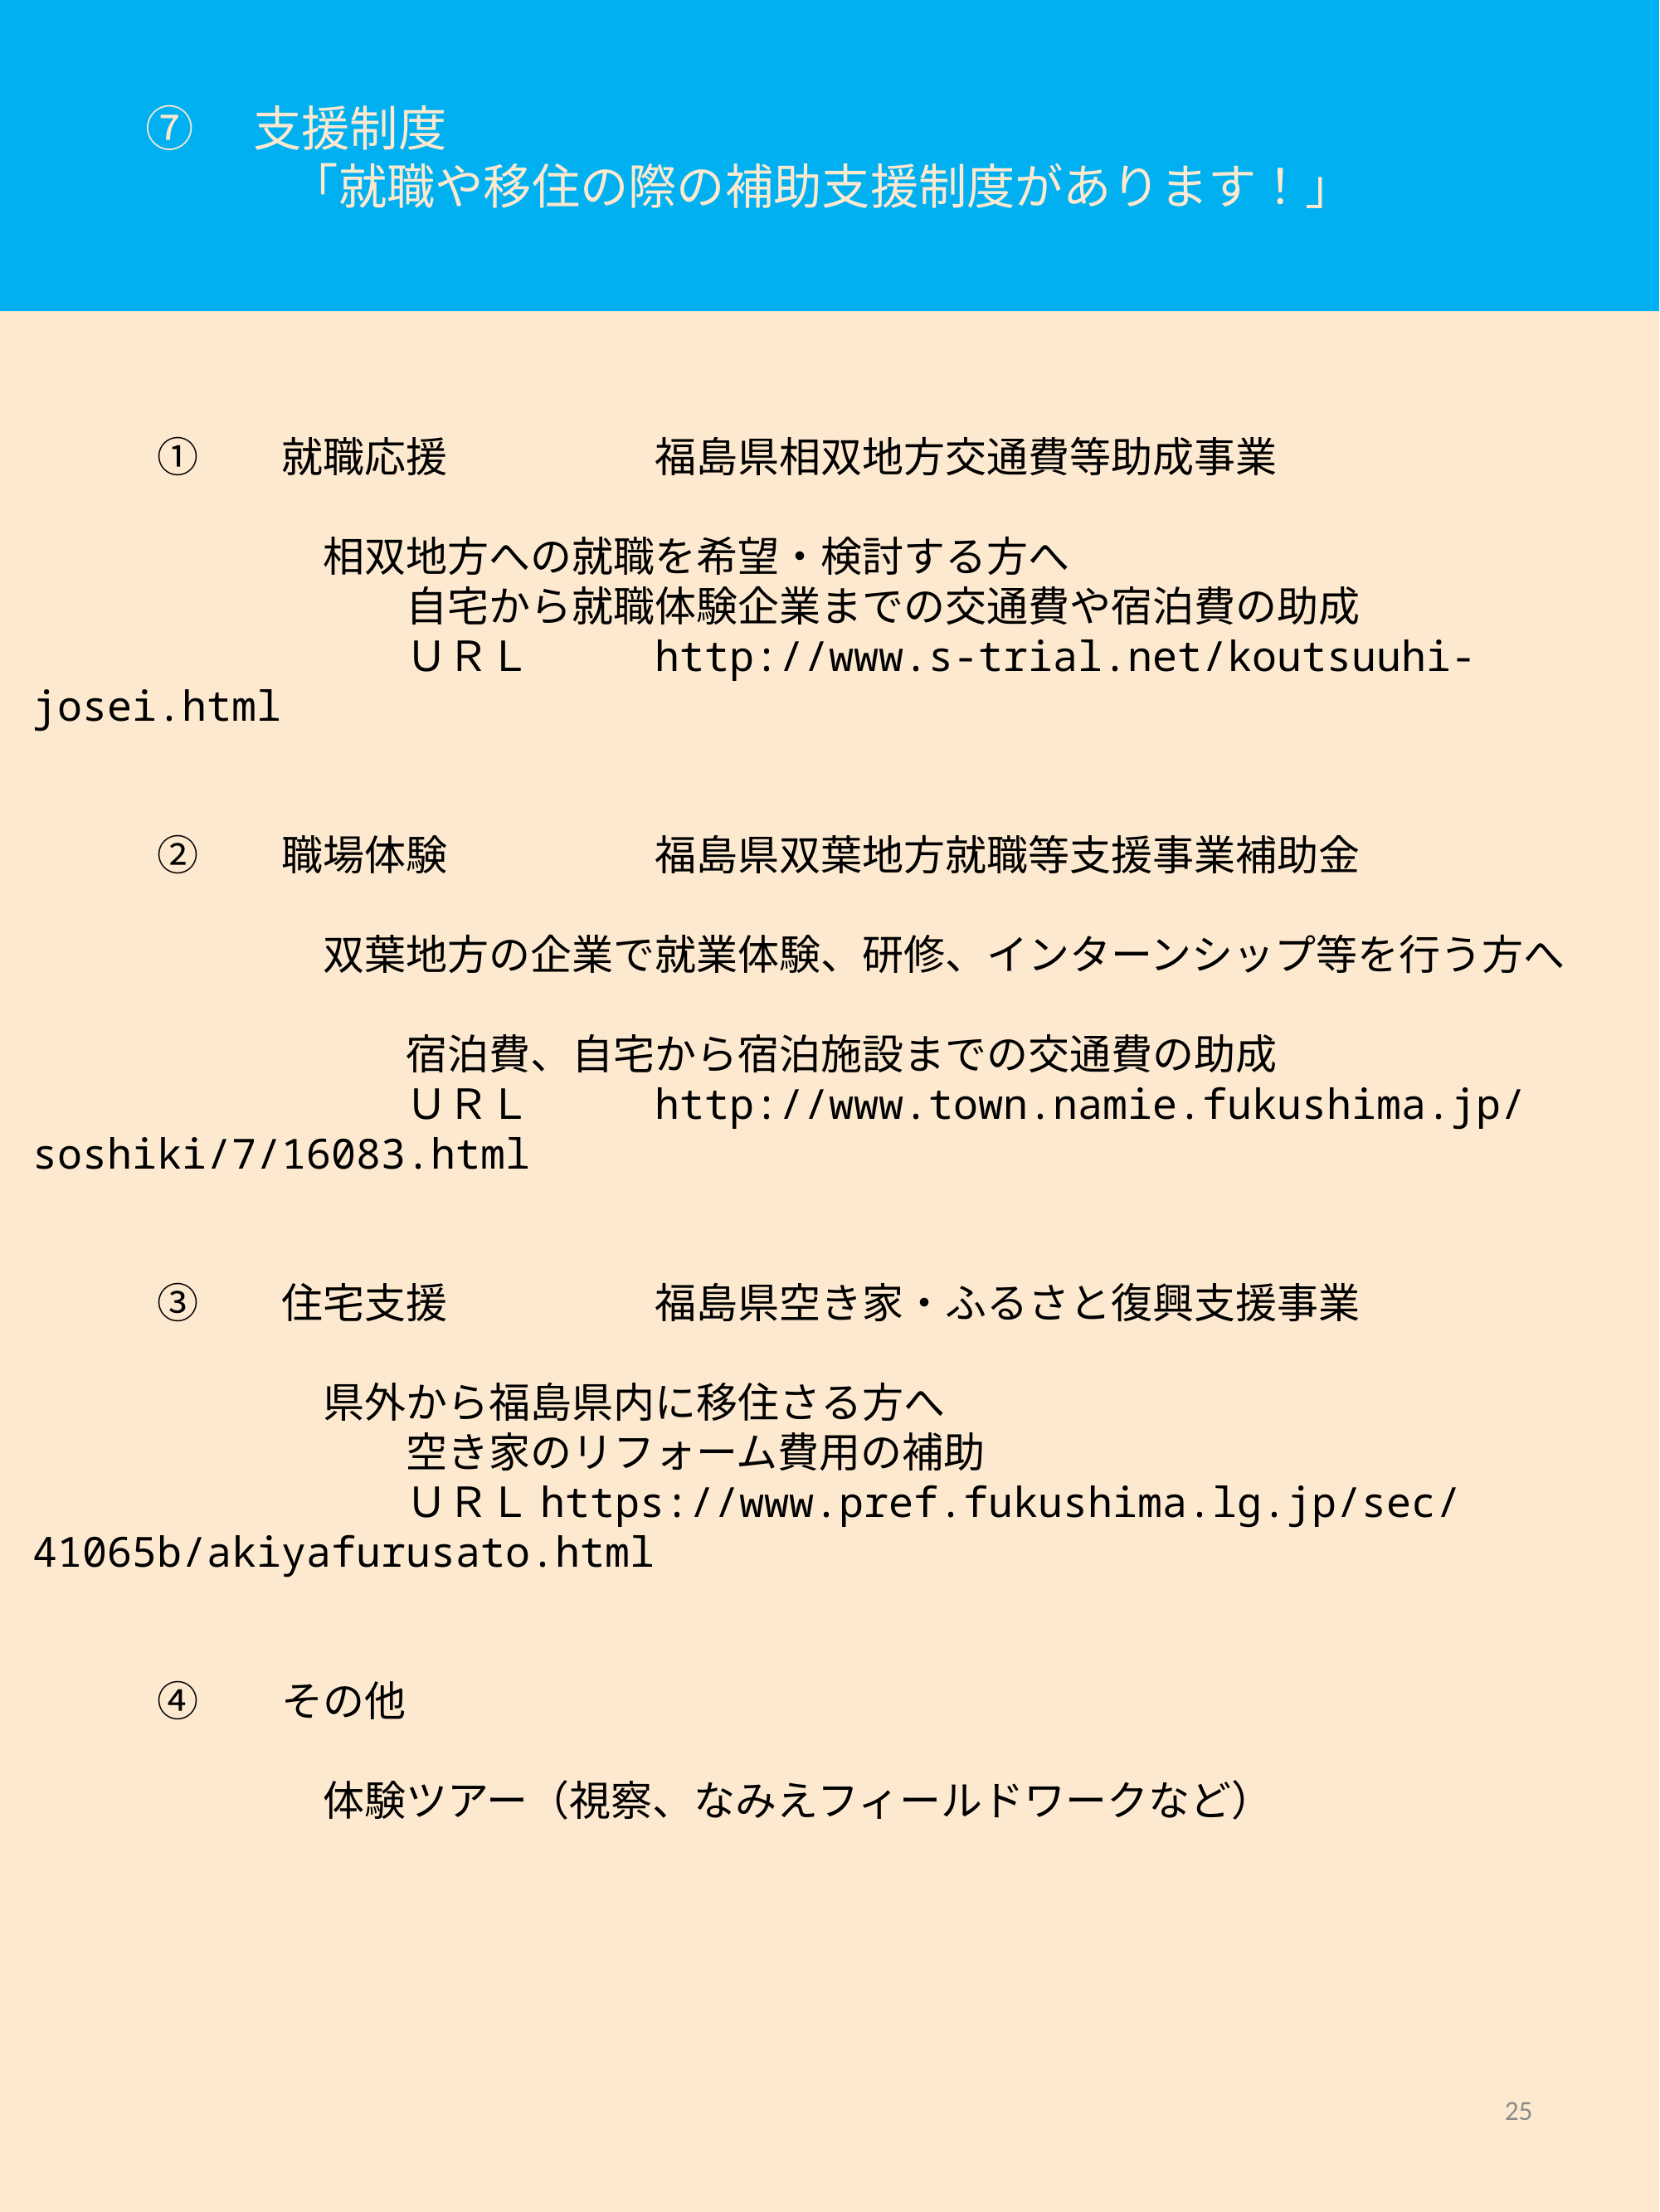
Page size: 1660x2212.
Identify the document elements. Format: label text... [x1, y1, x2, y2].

slide_number 25 [1171, 2049, 1546, 2168]
text_box ⑦ 支援制度 「就職や移住の際の補助支援制度があります！」 [0, 0, 1659, 312]
text_box ① 就職応援 福島県相双地方交通費等助成事業 相双地方への就職を希望・検討する方へ 自宅から就職体験企業までの交通費や宿泊費の助成 ＵＲＬ http://www.s-trial.net/koutsuuhi-josei.html ② 職場体験 福島県双葉地方就職等支援事業補助金 双葉地方の企業で就業体験、研修、インターンシップ等を行う方へ 宿泊費、自宅から宿泊施設までの交通費の助成 ＵＲＬ http://www.town.namie.fukushima.jp/soshiki/7/16083.html ③ 住宅支援 福島県空き家・ふるさと復興支援事業 県外から福島県内に移住さる方へ 空き家のリフォーム費用の補助 ＵＲＬhttps://www.pref.fukushima.lg.jp/sec/41065b/akiyafurusato.html ④ その他 体験ツアー（視察、なみえフィールドワークなど） [20, 424, 1659, 1830]
